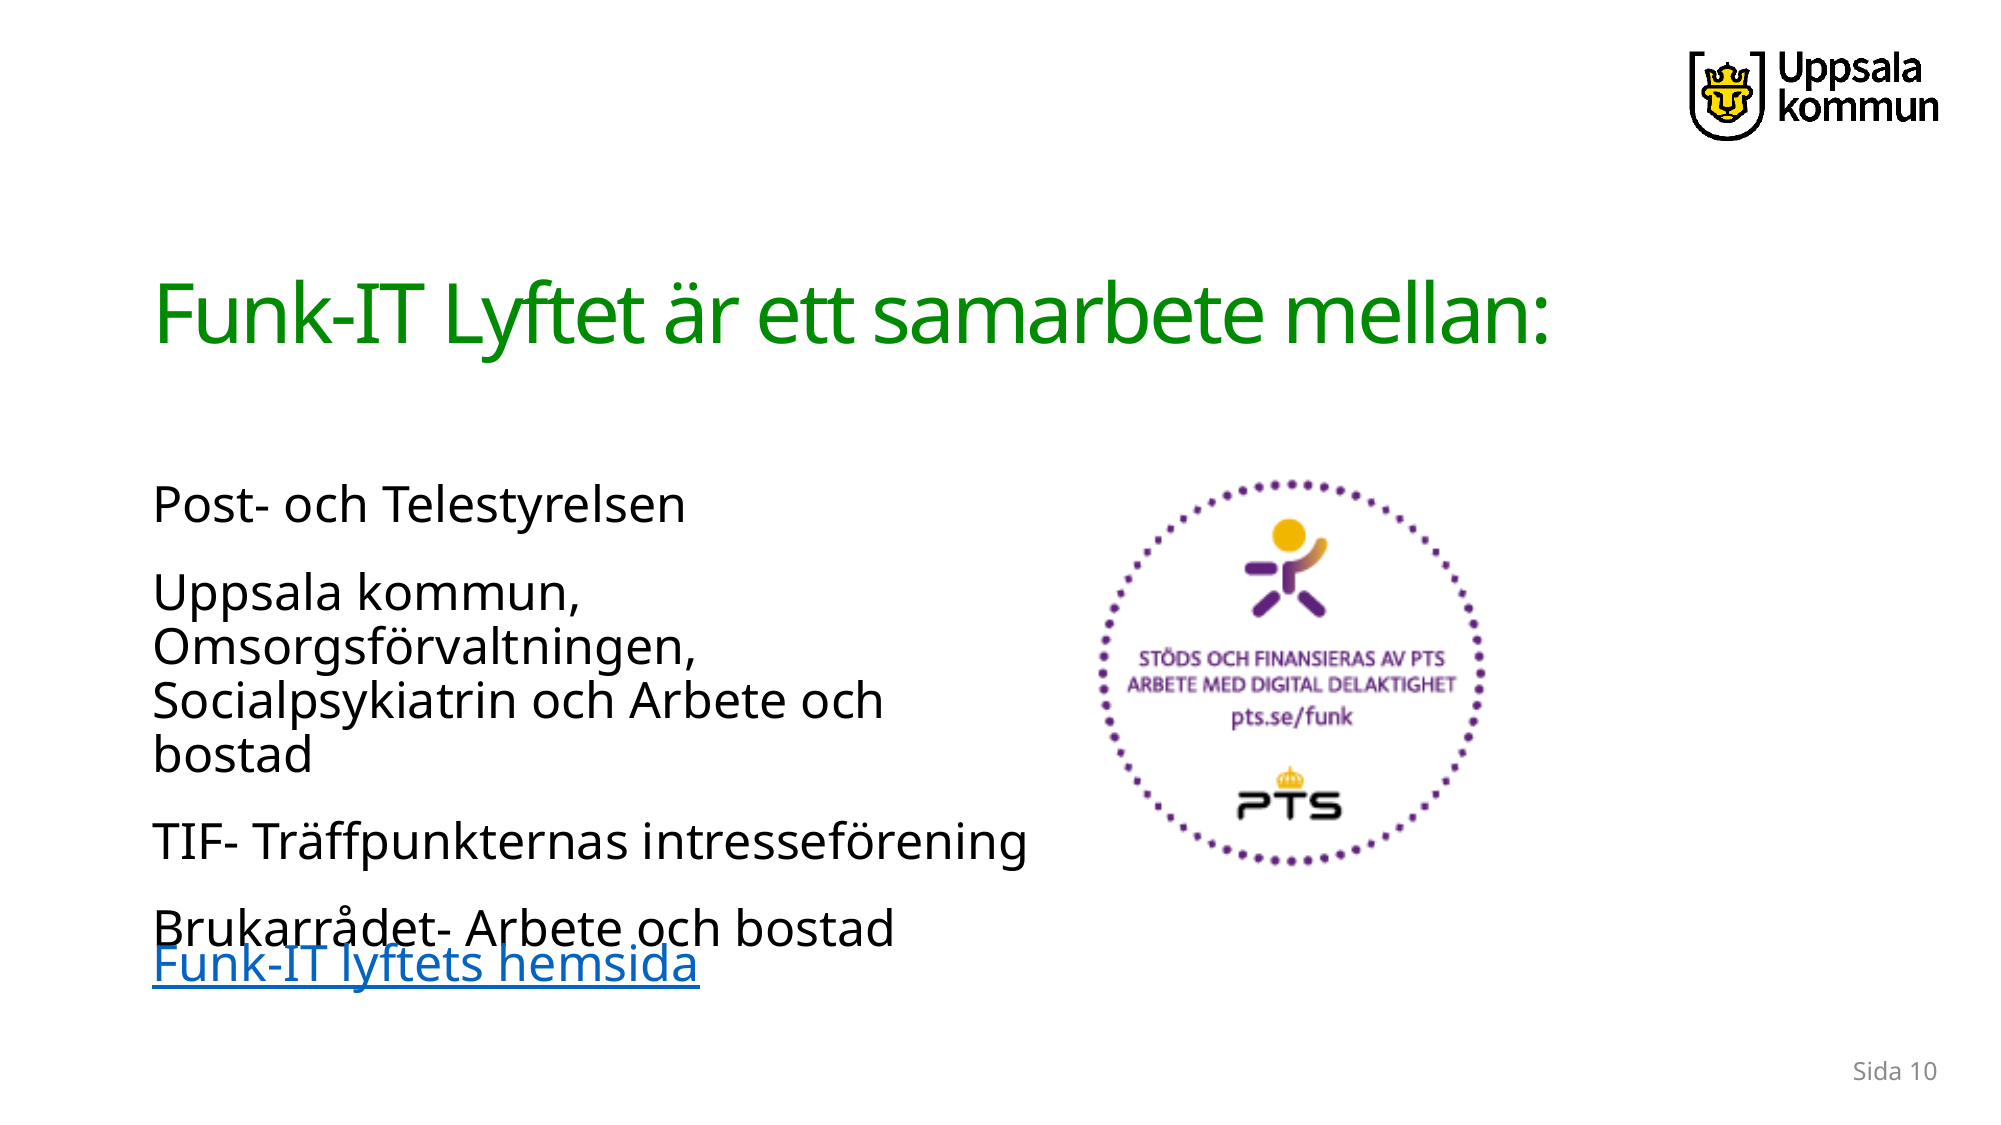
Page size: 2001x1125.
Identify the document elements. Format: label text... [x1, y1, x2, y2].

picture [1674, 36, 1953, 156]
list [1091, 471, 1495, 875]
slide_number Sida 10 [1502, 1042, 1953, 1103]
list Post- och Telestyrelsen Uppsala kommun, Omsorgsförvaltningen, Socialpsykiatrin och Arbete och bostad TIF- Träffpunkternas intresseförening Brukarrådet- Arbete och bostad [137, 472, 1049, 875]
title Funk-IT Lyftet är ett samarbete mellan: [137, 159, 1675, 370]
text_box Funk-IT lyftets hemsida [137, 924, 1011, 1039]
